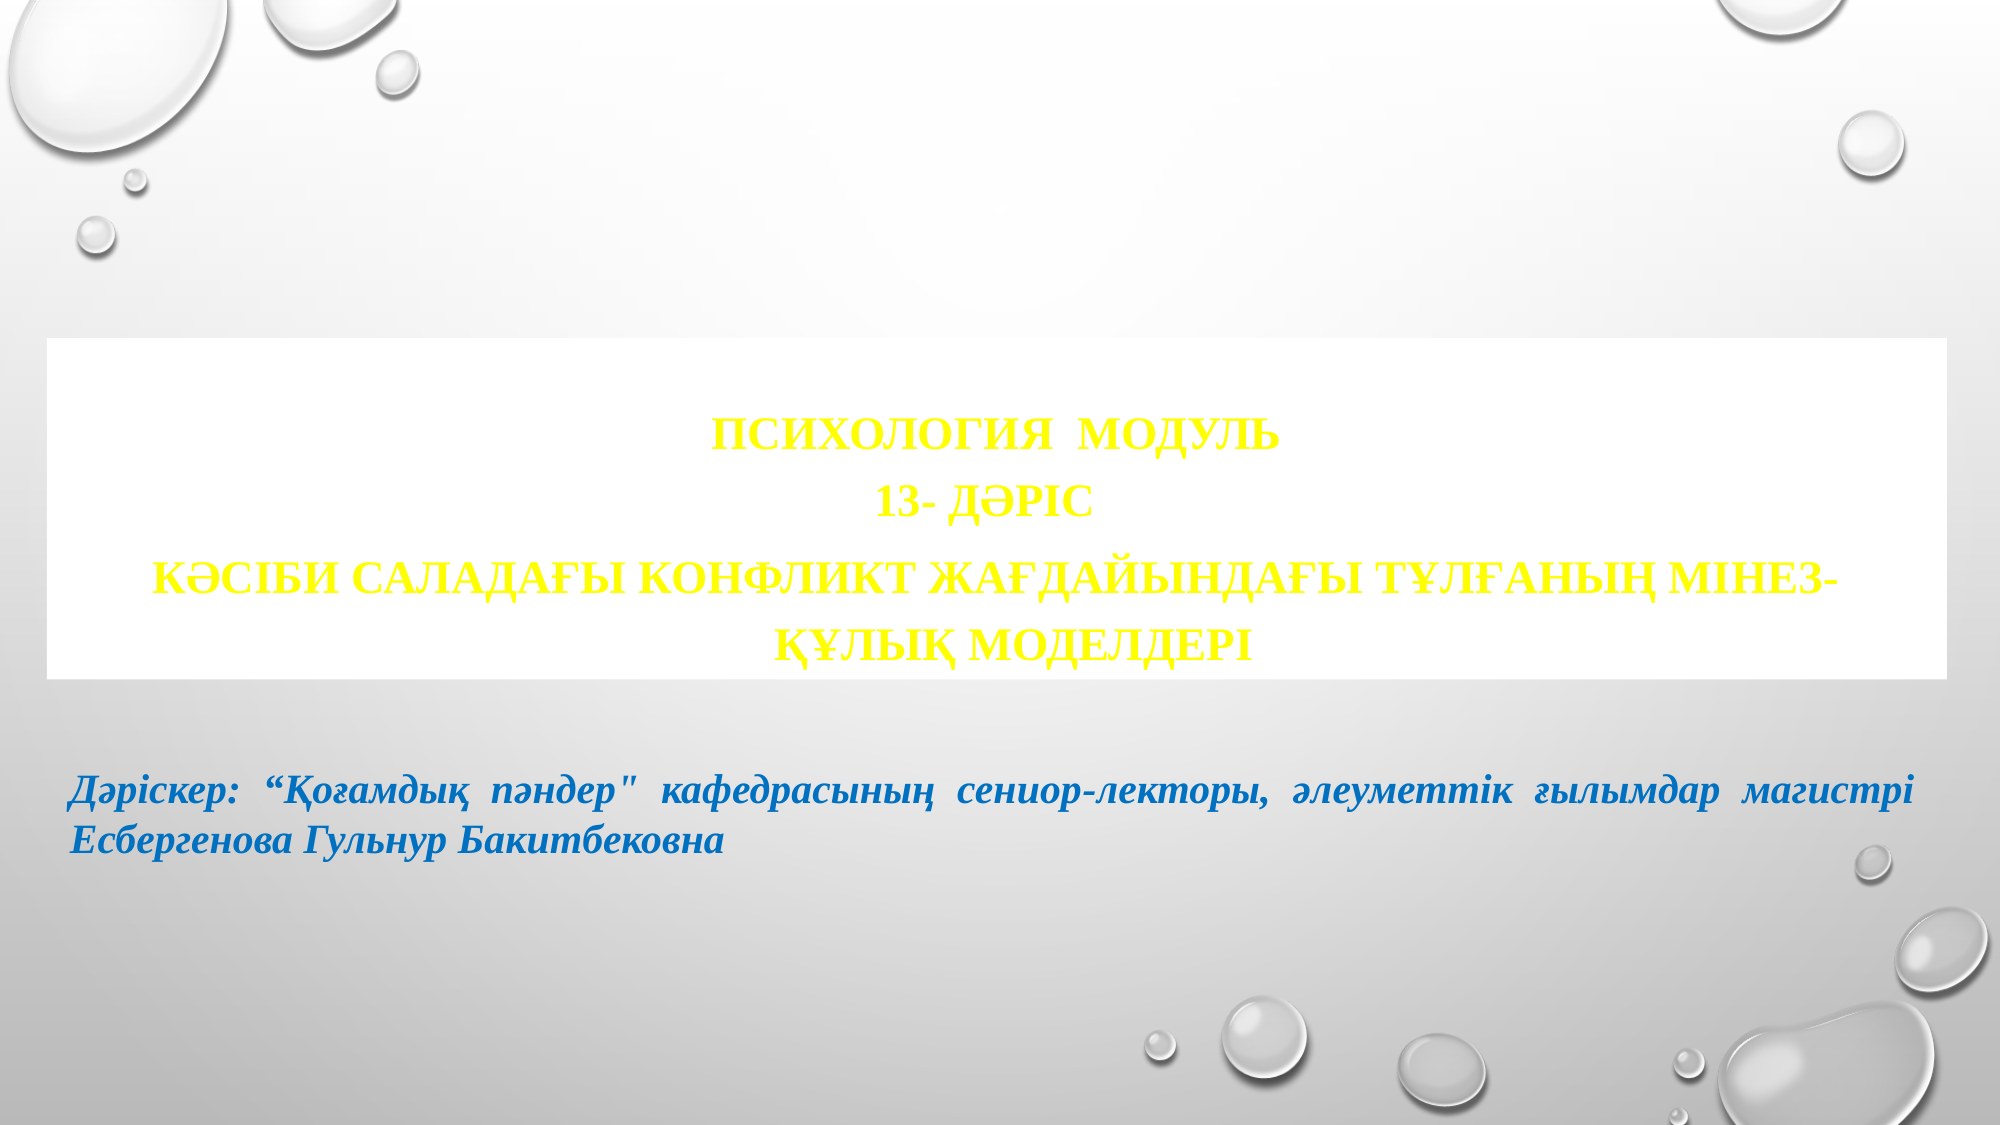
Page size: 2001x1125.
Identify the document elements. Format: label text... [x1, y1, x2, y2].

text_box Дәріскер: “Қоғамдық пәндер" кафедрасының сениор-лекторы, әлеуметтік ғылымдар магистрі Есбергенова Гульнур Бакитбековна [55, 704, 1930, 869]
picture [0, 0, 2000, 1125]
list Психология модуль 13- дәріс Кәсіби саладағы конфликт жағдайындағы тұлғаның мінез-құлық моделдері [46, 338, 1947, 680]
